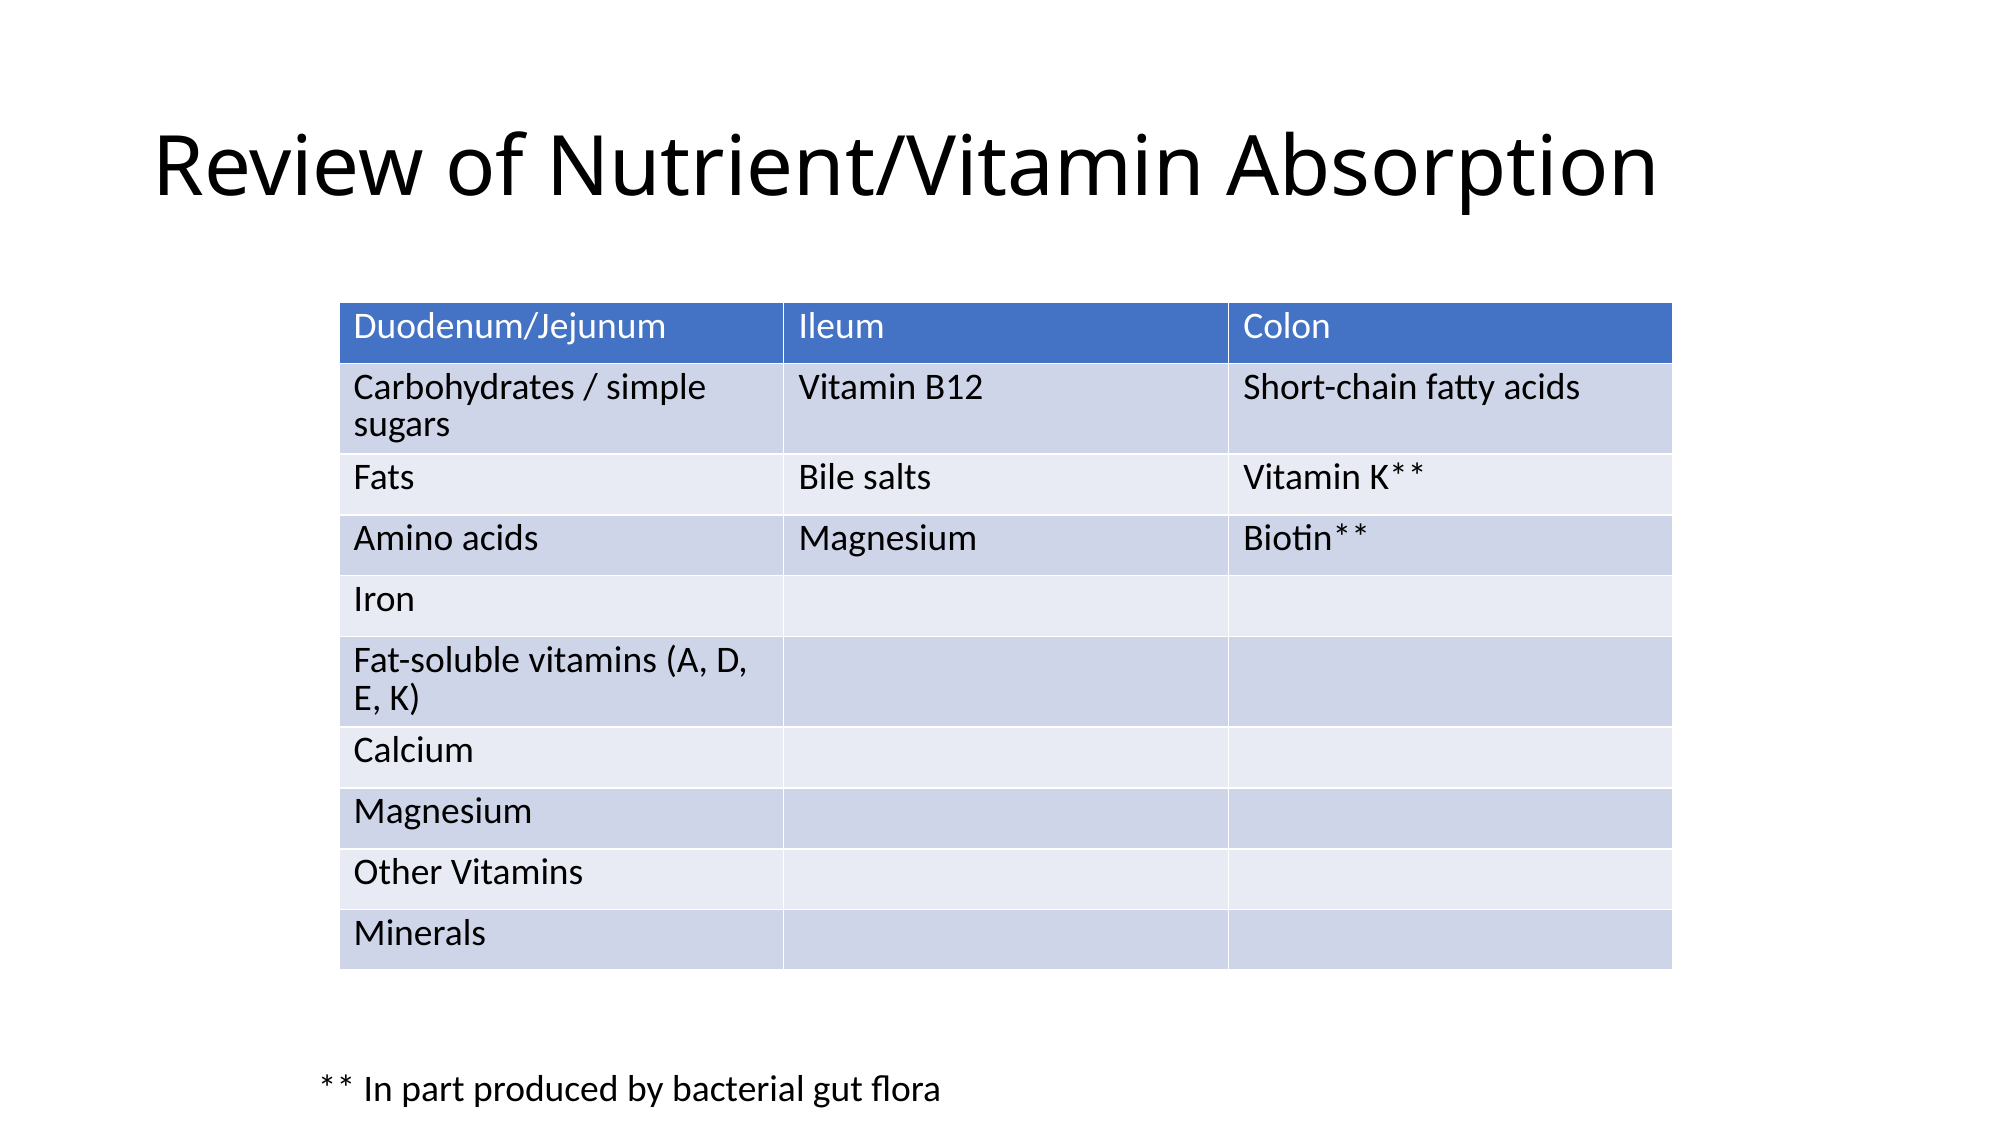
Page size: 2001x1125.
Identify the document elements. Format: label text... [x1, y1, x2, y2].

table_cell Iron [340, 576, 783, 636]
table_cell Short-chain fatty acids [1229, 364, 1672, 453]
table_cell Bile salts [784, 455, 1228, 514]
table_cell Amino acids [340, 516, 783, 575]
table_cell Fats [340, 455, 783, 514]
table_cell Carbohydrates / simple sugars [340, 364, 783, 453]
table_cell Vitamin B12 [784, 364, 1228, 453]
table_cell [1229, 789, 1672, 848]
table_cell Calcium [340, 728, 783, 787]
table_cell Biotin** [1229, 516, 1672, 575]
table_cell Minerals [340, 910, 783, 969]
table_cell Other Vitamins [340, 850, 783, 909]
table_header Colon [1229, 303, 1672, 363]
table_header Duodenum/Jejunum [340, 303, 783, 363]
table_cell Fat-soluble vitamins (A, D, E, K) [340, 637, 783, 726]
table_cell Magnesium [340, 789, 783, 848]
table_cell Vitamin K** [1229, 455, 1672, 514]
text_box ** In part produced by bacterial gut flora [303, 1056, 1662, 1117]
table_cell [784, 637, 1228, 726]
table_cell [1229, 576, 1672, 636]
table_cell [1229, 850, 1672, 909]
table_cell [784, 850, 1228, 909]
table_cell [1229, 910, 1672, 969]
table_cell [784, 728, 1228, 787]
table_cell [784, 910, 1228, 969]
table_cell [784, 789, 1228, 848]
table_cell [1229, 728, 1672, 787]
table_header Ileum [784, 303, 1228, 363]
table_cell Magnesium [784, 516, 1228, 575]
title Review of Nutrient/Vitamin Absorption [137, 59, 1863, 278]
table_cell [1229, 637, 1672, 726]
table_cell [784, 576, 1228, 636]
